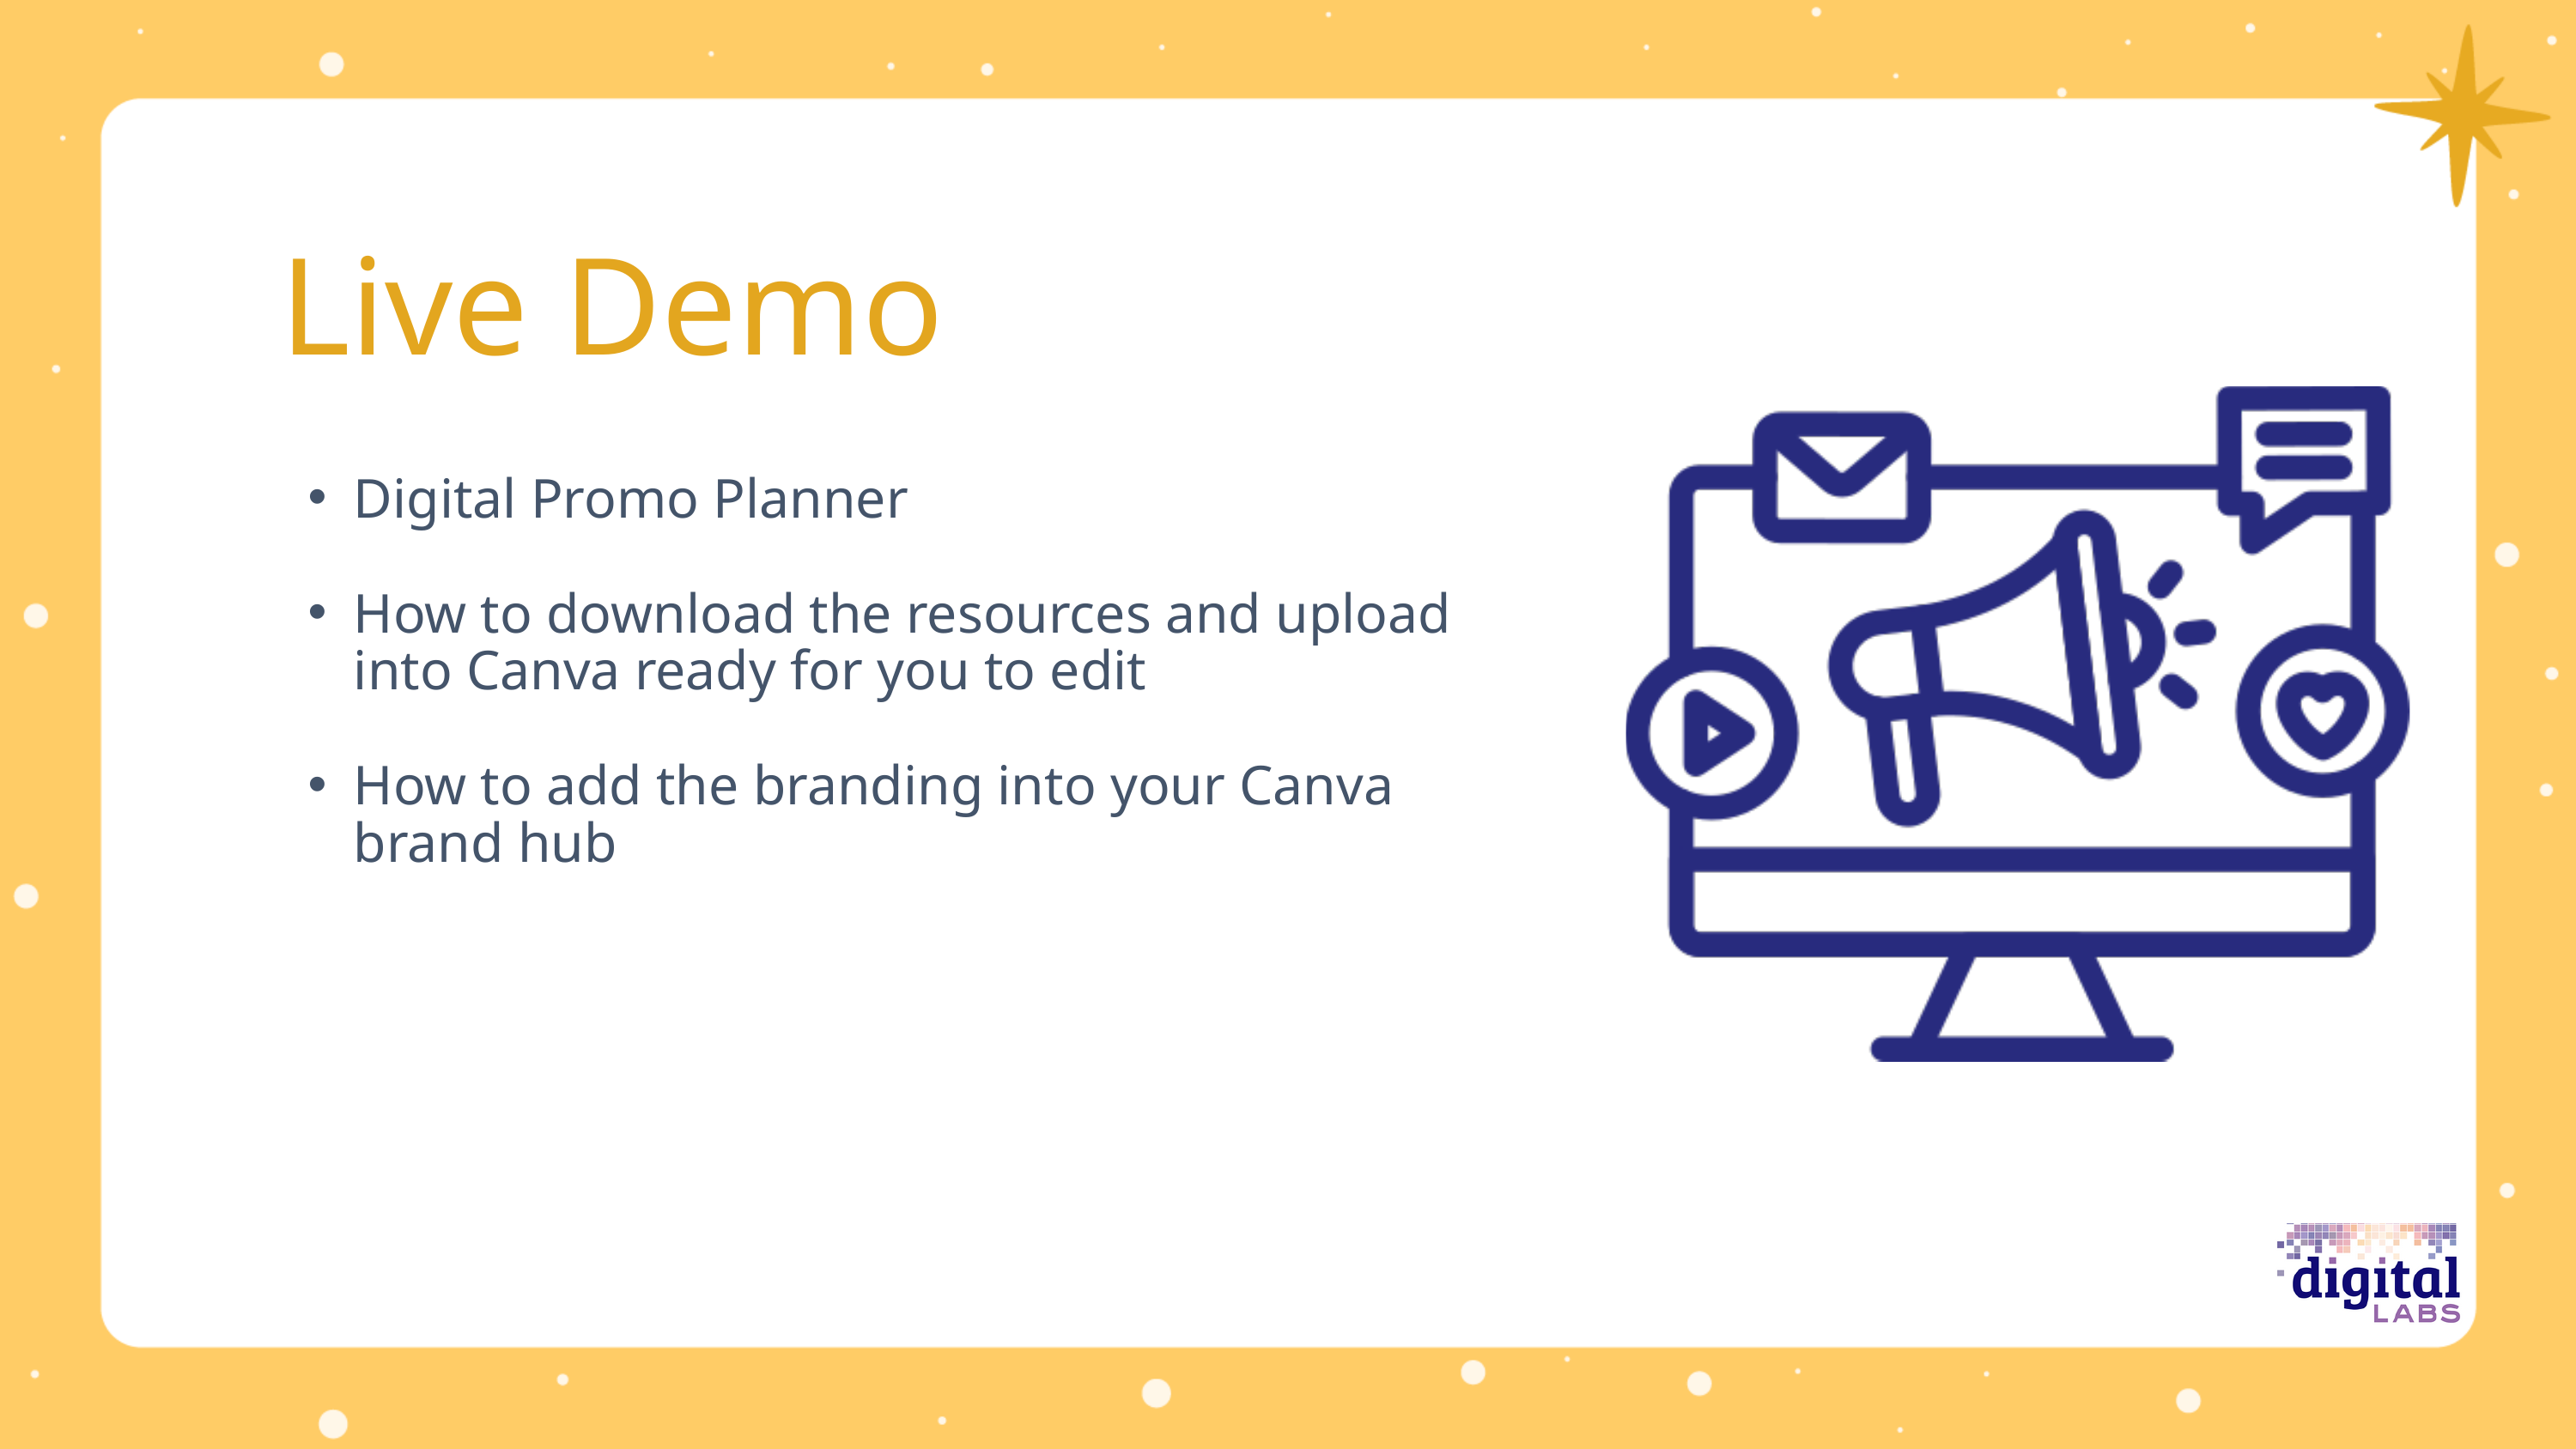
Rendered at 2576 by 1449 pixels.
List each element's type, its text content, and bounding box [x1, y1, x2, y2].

text_box [1625, 386, 2410, 1062]
text_box Digital Promo Planner How to download the resources and upload into Canva ready for you to edit How to add the branding into your Canva brand hub [262, 470, 1548, 873]
text_box [0, 0, 2576, 1449]
text_box Live Demo [0, 236, 1548, 382]
text_box [2270, 1223, 2464, 1326]
